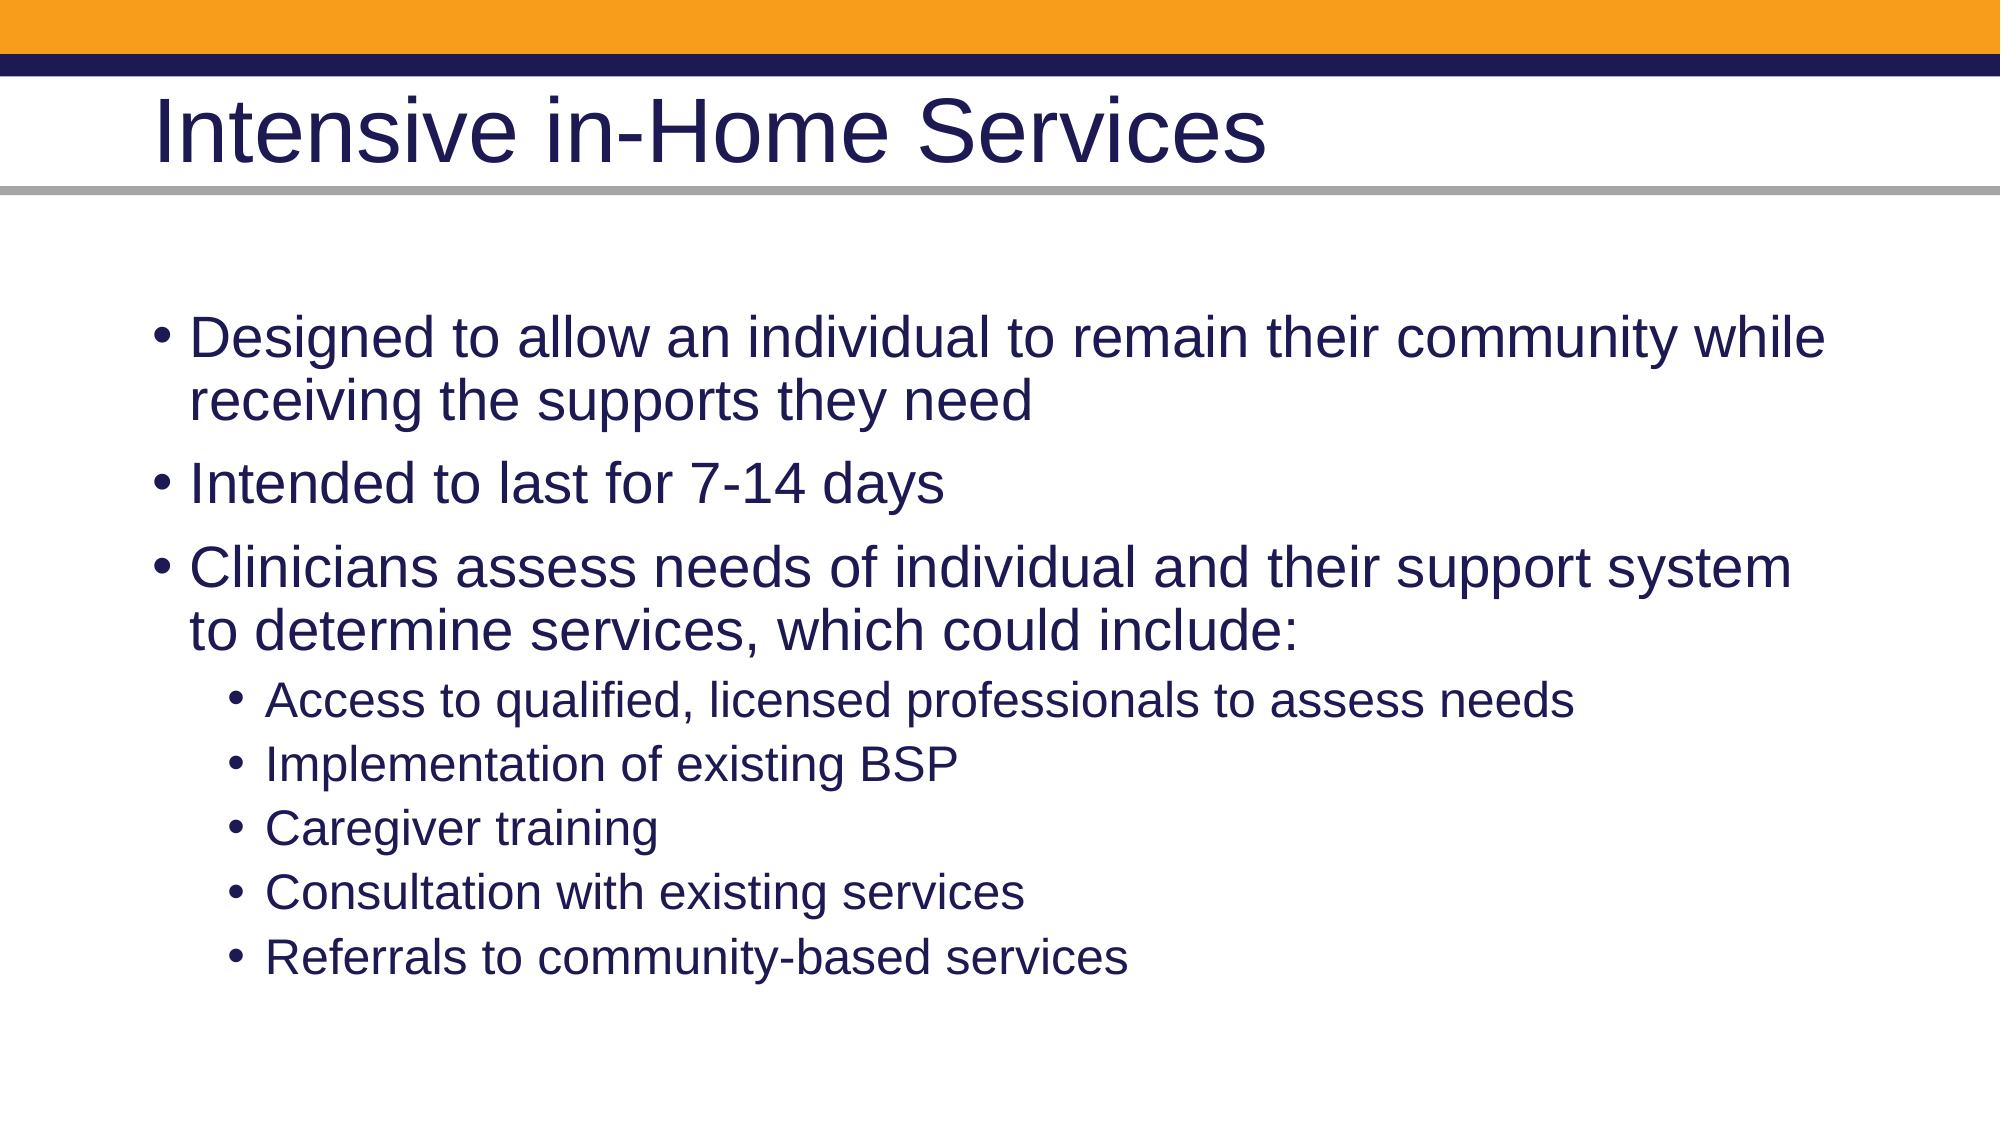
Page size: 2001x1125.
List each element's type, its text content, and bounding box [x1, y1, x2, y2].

title Intensive in-Home Services [137, 23, 1863, 242]
list Designed to allow an individual to remain their community while receiving the supports they need Intended to last for 7-14 days Clinicians assess needs of individual and their support system to determine services, which could include: Access to qualified, licensed professionals to assess needs Implementation of existing BSP Caregiver training Consultation with existing services Referrals to community-based services [137, 299, 1863, 1014]
